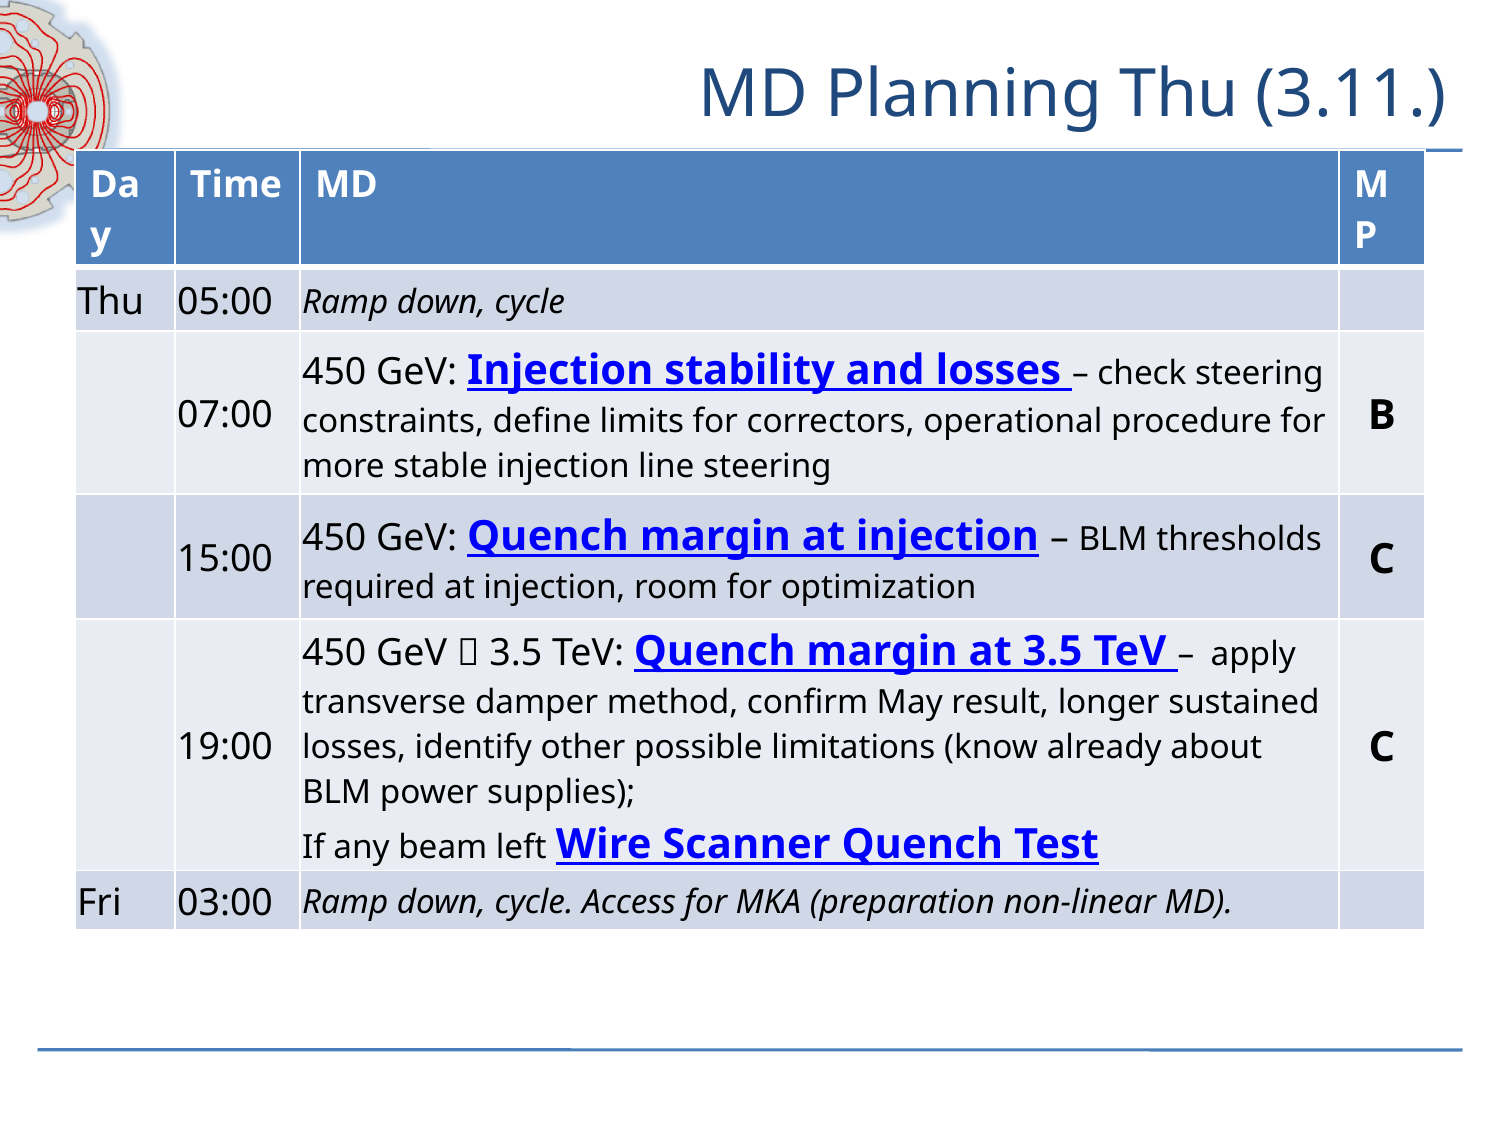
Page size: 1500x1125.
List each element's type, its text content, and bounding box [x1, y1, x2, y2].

table_cell Ramp down, cycle [301, 270, 1338, 330]
table_cell 03:00 [176, 871, 299, 929]
table_cell 15:00 [176, 495, 299, 618]
picture [0, 2, 109, 220]
table_cell Thu [76, 270, 174, 330]
table_cell Ramp down, cycle. Access for MKA (preparation non-linear MD). [301, 871, 1338, 929]
table_cell [1340, 270, 1424, 330]
table_cell 05:00 [176, 270, 299, 330]
table_header MP [1340, 151, 1424, 264]
table_cell C [1340, 495, 1424, 618]
table_cell [76, 495, 174, 618]
table_cell 450 GeV: Injection stability and losses – check steering constraints, define limits for correctors, operational procedure for more stable injection line steering [301, 332, 1338, 493]
table_header Time [176, 151, 299, 264]
table_cell 450 GeV  3.5 TeV: Quench margin at 3.5 TeV – apply transverse damper method, confirm May result, longer sustained losses, identify other possible limitations (know already about BLM power supplies); If any beam left Wire Scanner Quench Test [301, 620, 1338, 870]
table_cell [1340, 871, 1424, 929]
table_cell Fri [76, 871, 174, 929]
table_header MD [301, 151, 1338, 264]
table_cell 450 GeV: Quench margin at injection – BLM thresholds required at injection, room for optimization [301, 495, 1338, 618]
table_cell B [1340, 332, 1424, 493]
title MD Planning Thu (3.11.) [262, 24, 1463, 156]
table_cell C [1340, 620, 1424, 870]
table_header Day [76, 151, 174, 264]
table_cell 07:00 [176, 332, 299, 493]
table_cell [76, 620, 174, 870]
table_cell 19:00 [176, 620, 299, 870]
table_cell [76, 332, 174, 493]
